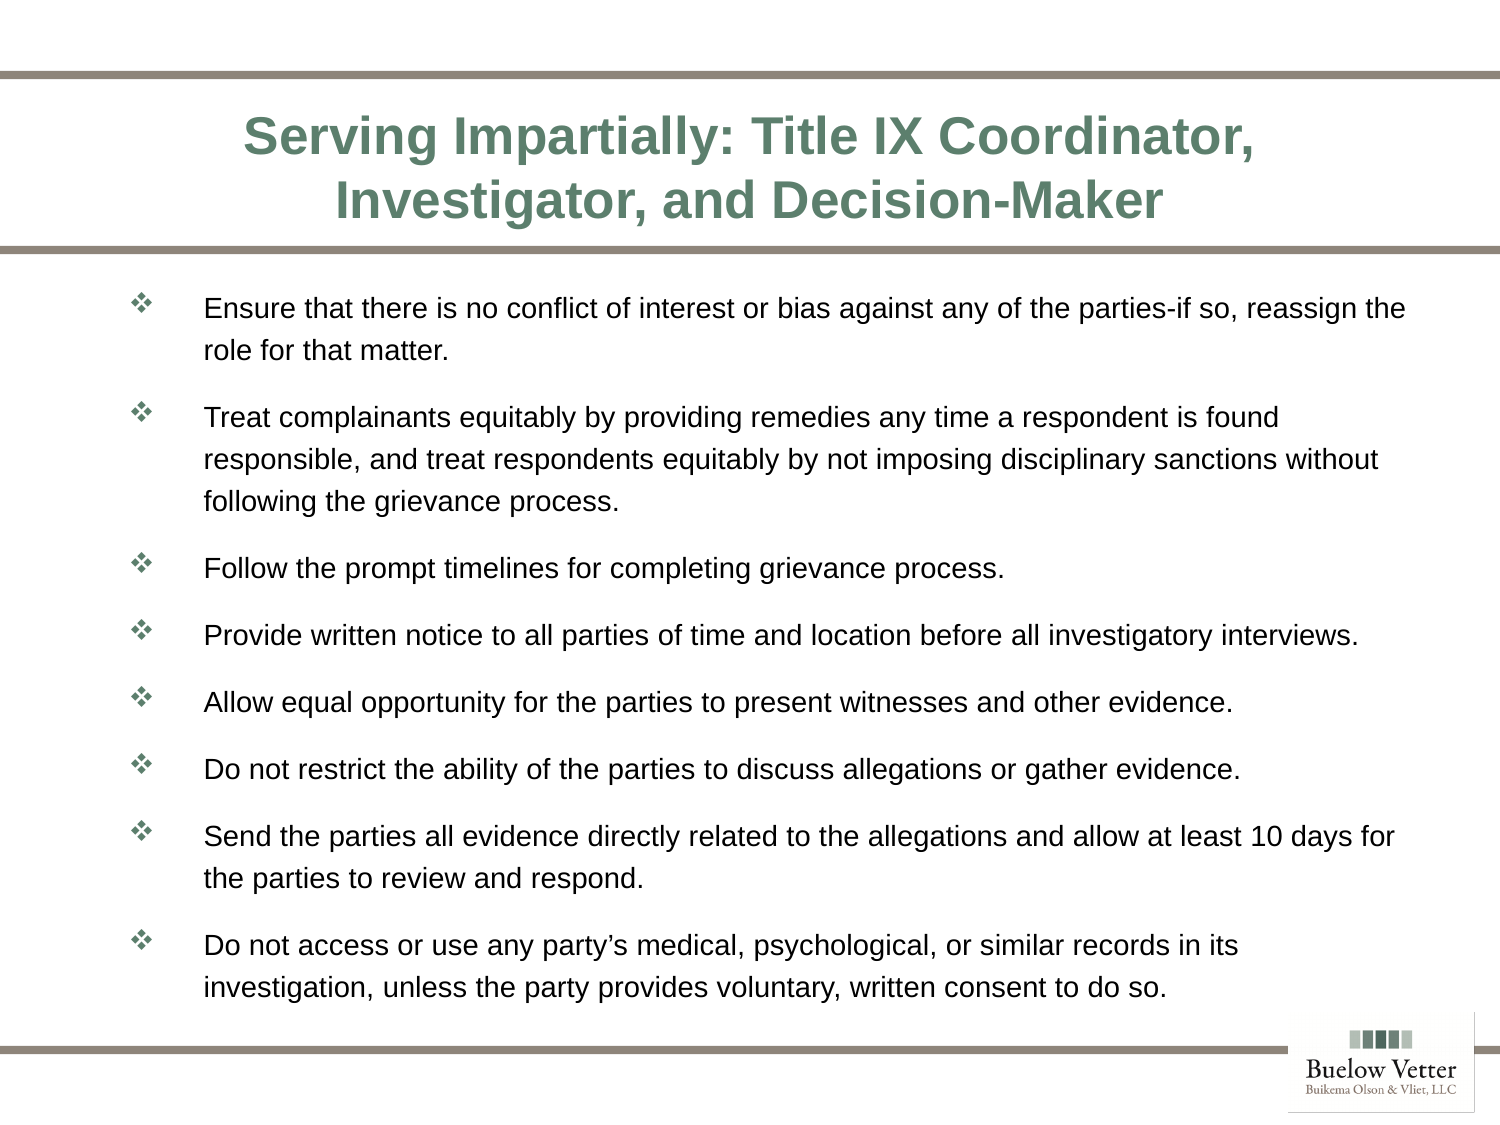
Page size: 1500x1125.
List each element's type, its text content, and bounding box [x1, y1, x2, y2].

list Ensure that there is no conflict of interest or bias against any of the parties-if so, reassign the role for that matter. Treat complainants equitably by providing remedies any time a respondent is found responsible, and treat respondents equitably by not imposing disciplinary sanctions without following the grievance process. Follow the prompt timelines for completing grievance process. Provide written notice to all parties of time and location before all investigatory interviews. Allow equal opportunity for the parties to present witnesses and other evidence. Do not restrict the ability of the parties to discuss allegations or gather evidence. Send the parties all evidence directly related to the allegations and allow at least 10 days for the parties to review and respond. Do not access or use any party’s medical, psychological, or similar records in its investigation, unless the party provides voluntary, written consent to do so. [75, 275, 1425, 1025]
picture [1287, 1011, 1475, 1113]
title Serving Impartially: Title IX Coordinator, Investigator, and Decision-Maker [75, 92, 1425, 238]
